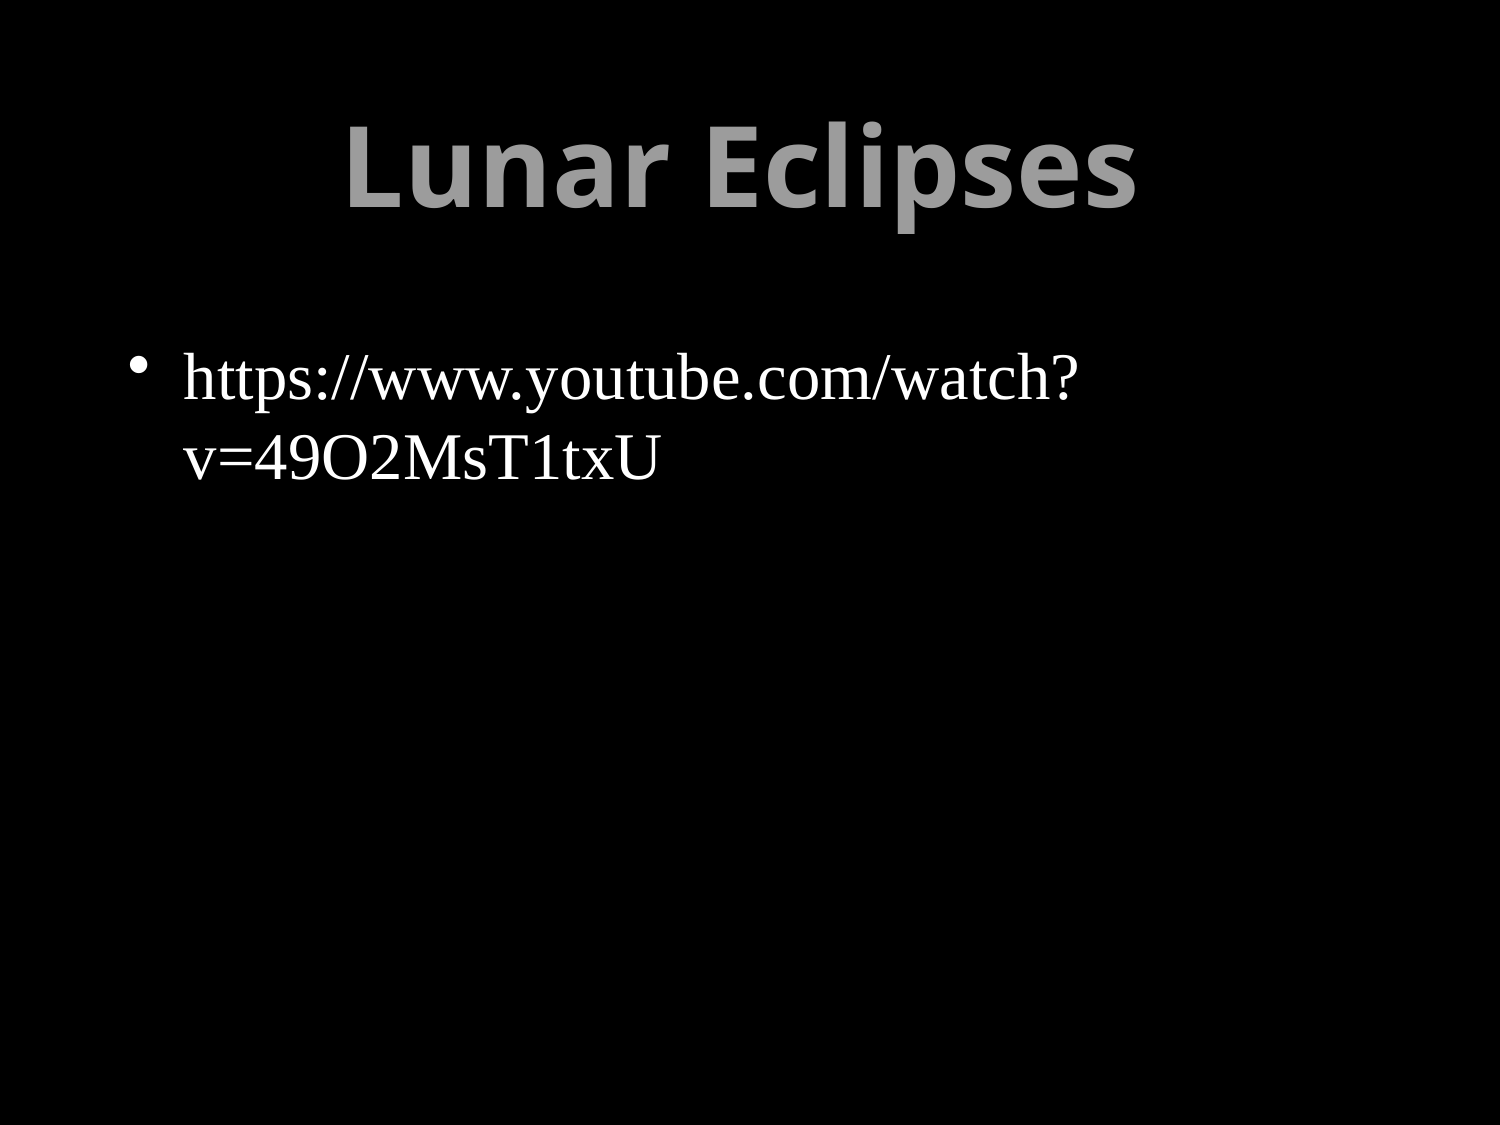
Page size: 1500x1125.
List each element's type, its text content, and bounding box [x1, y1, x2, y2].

text_box Lunar Eclipses [326, 87, 1155, 238]
list https://www.youtube.com/watch?v=49O2MsT1txU [112, 324, 1388, 1000]
